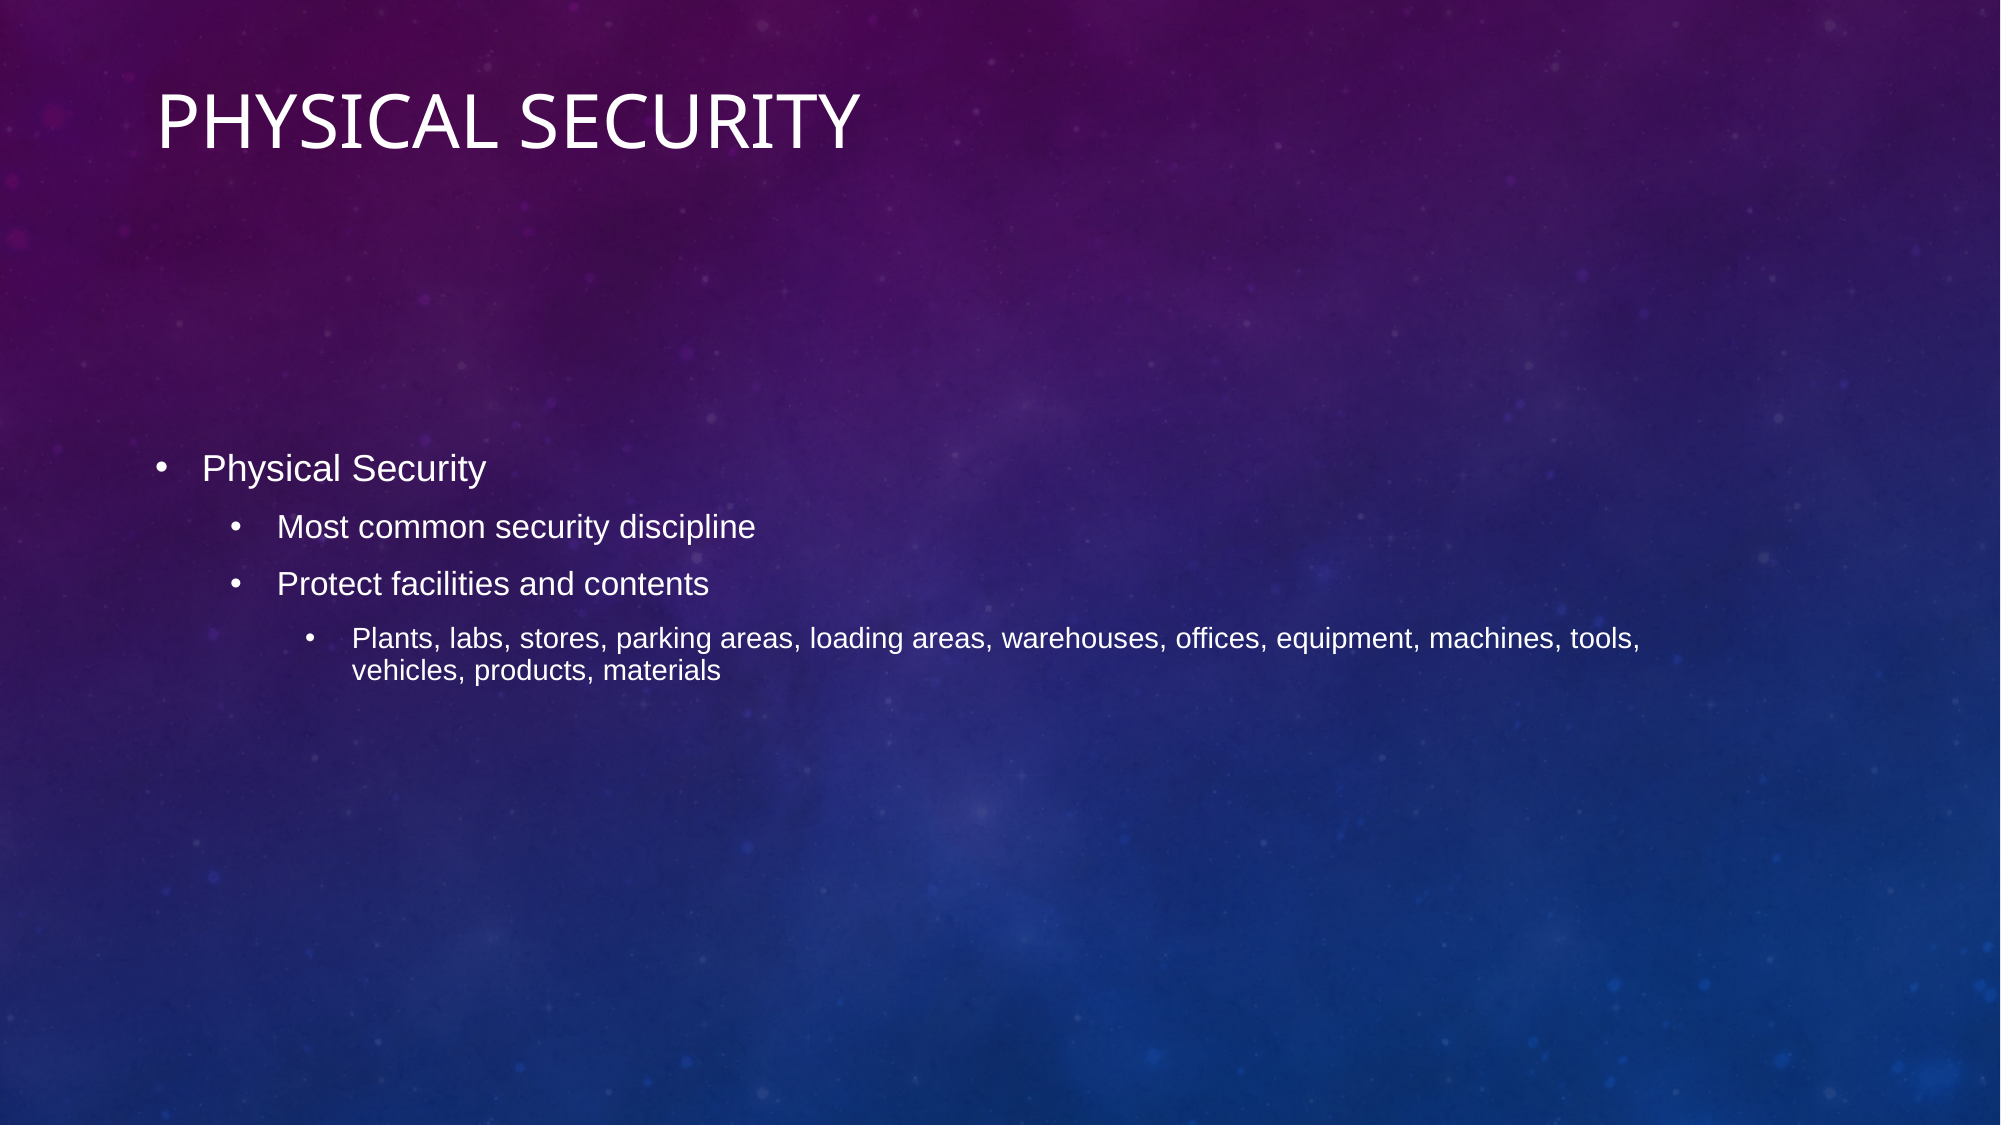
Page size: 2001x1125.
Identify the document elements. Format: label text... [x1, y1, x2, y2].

picture [0, 0, 2001, 1125]
title Physical Security [140, 24, 1625, 213]
list Physical Security Most common security discipline Protect facilities and contents Plants, labs, stores, parking areas, loading areas, warehouses, offices, equipment, machines, tools, vehicles, products, materials [140, 262, 1679, 873]
